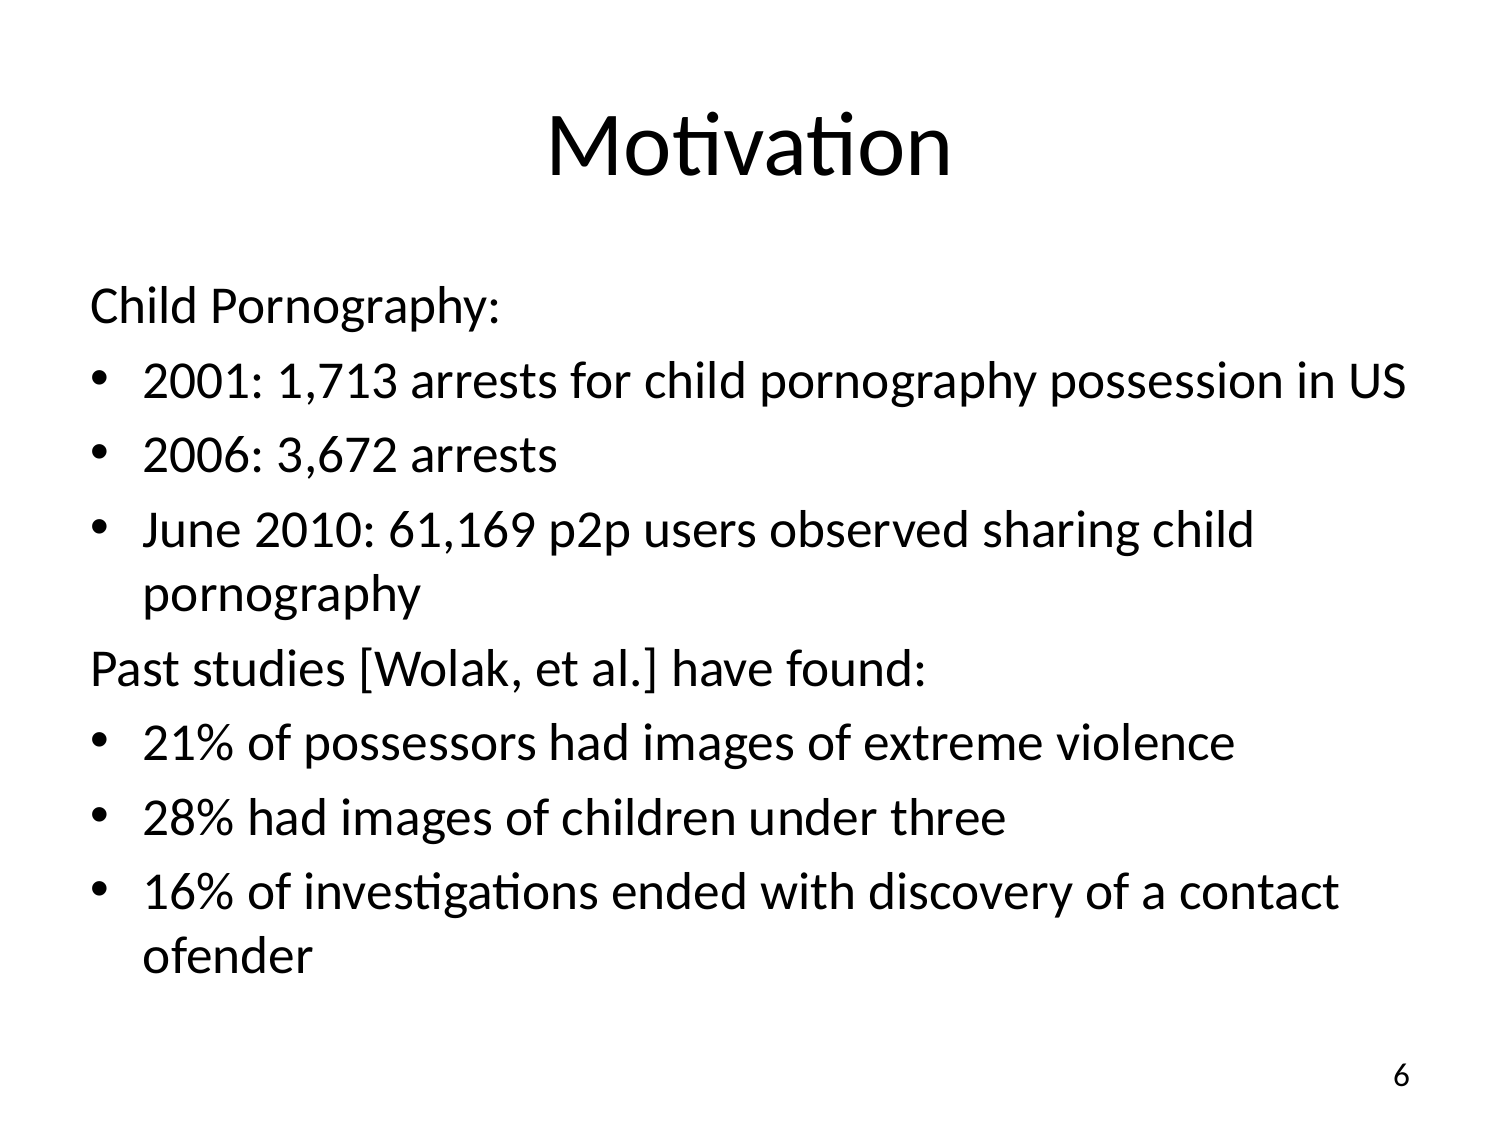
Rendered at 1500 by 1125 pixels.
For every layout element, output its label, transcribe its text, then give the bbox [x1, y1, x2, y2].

list Child Pornography: 2001: 1,713 arrests for child pornography possession in US 2006: 3,672 arrests June 2010: 61,169 p2p users observed sharing child pornography Past studies [Wolak, et al.] have found: 21% of possessors had images of extreme violence 28% had images of children under three 16% of investigations ended with discovery of a contact ofender [75, 262, 1425, 1005]
title Motivation [75, 45, 1425, 233]
slide_number 6 [1074, 1042, 1425, 1103]
